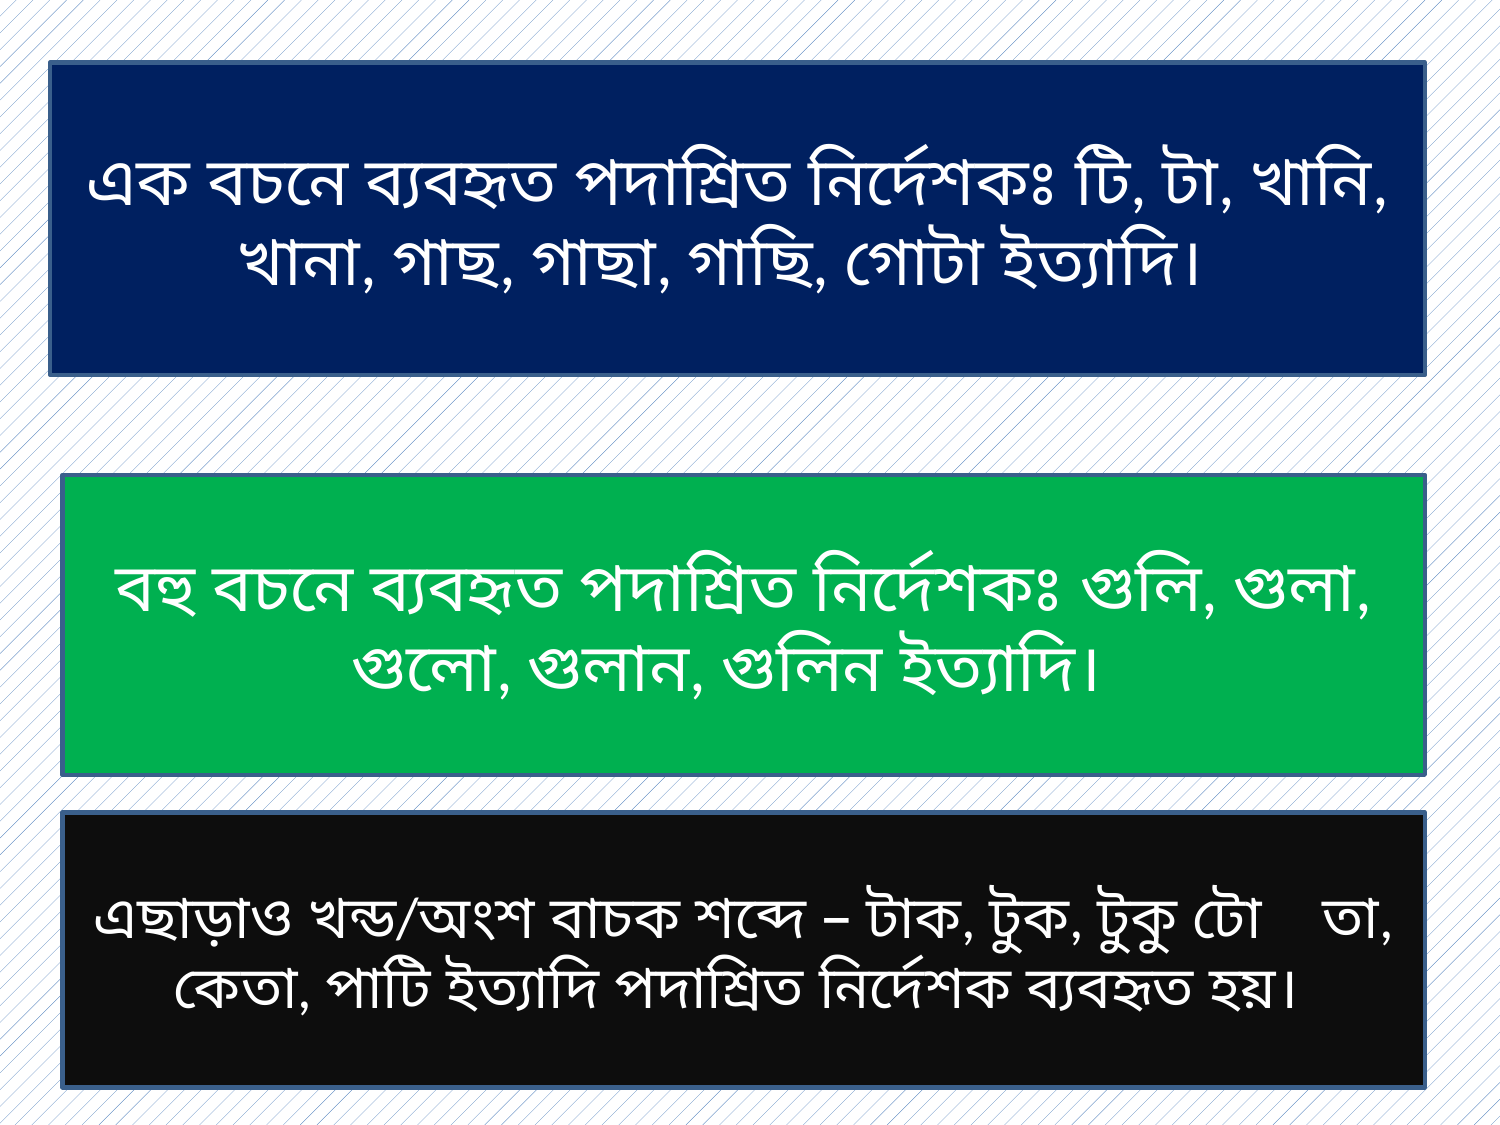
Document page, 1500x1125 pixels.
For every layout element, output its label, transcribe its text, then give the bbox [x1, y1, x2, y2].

text_box এক বচনে ব্যবহৃত পদাশ্রিত নির্দেশকঃ টি, টা, খানি, খানা, গাছ, গাছা, গাছি, গোটা ইত্যাদি। [48, 60, 1427, 377]
text_box এছাড়াও খন্ড/অংশ বাচক শব্দে – টাক, টুক, টুকু টো তা, কেতা, পাটি ইত্যাদি পদাশ্রিত নির্দেশক ব্যবহৃত হয়। [60, 810, 1427, 1090]
text_box বহু বচনে ব্যবহৃত পদাশ্রিত নির্দেশকঃ গুলি, গুলা, গুলো, গুলান, গুলিন ইত্যাদি। [60, 473, 1427, 777]
